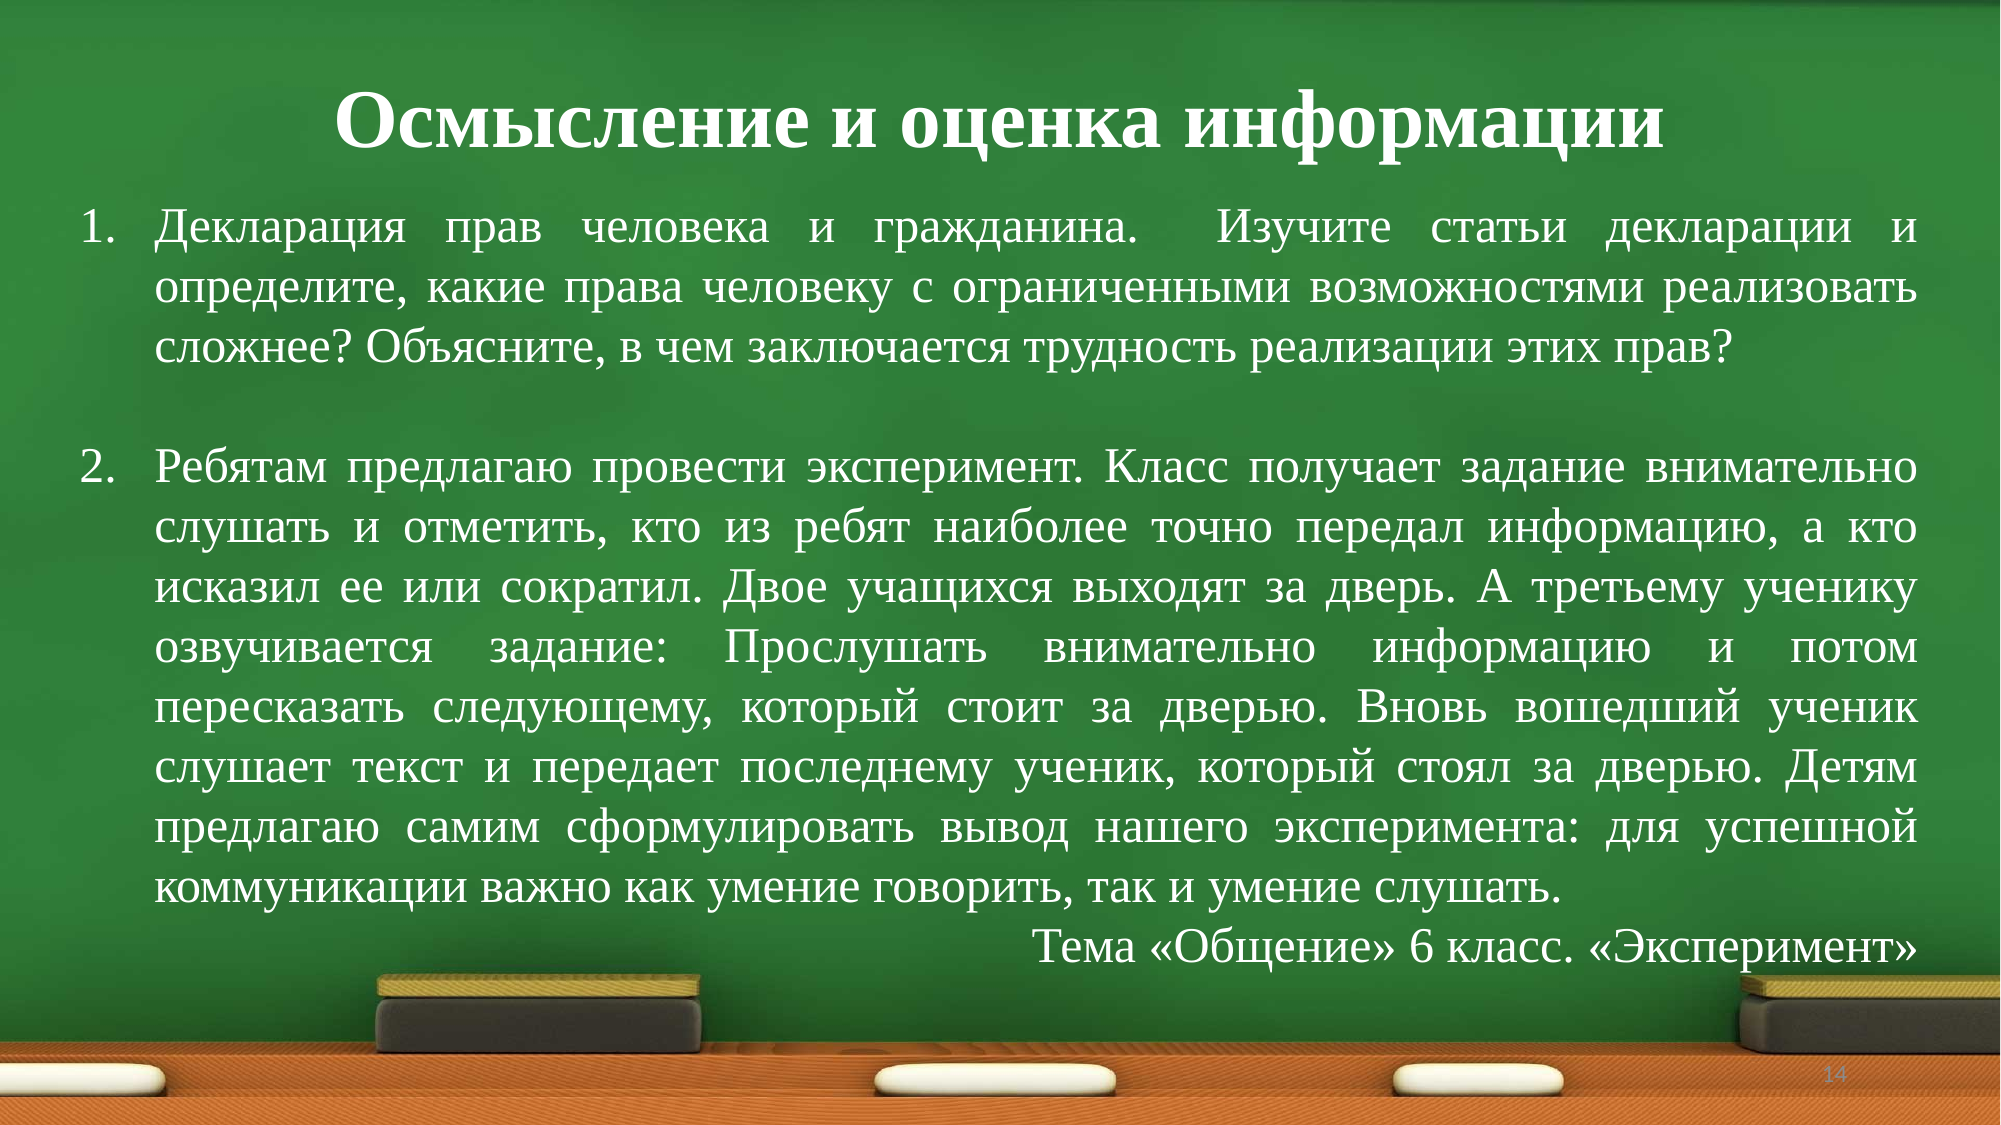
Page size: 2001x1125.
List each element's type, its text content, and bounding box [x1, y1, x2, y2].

text_box Декларация прав человека и гражданина. Изучите статьи декларации и определите, какие права человеку с ограниченными возможностями реализовать сложнее? Объясните, в чем заключается трудность реализации этих прав? Ребятам предлагаю провести эксперимент. Класс получает задание внимательно слушать и отметить, кто из ребят наиболее точно передал информацию, а кто исказил ее или сократил. Двое учащихся выходят за дверь. А третьему ученику озвучивается задание: Прослушать внимательно информацию и потом пересказать следующему, который стоит за дверью. Вновь вошедший ученик слушает текст и передает последнему ученик, который стоял за дверью. Детям предлагаю самим сформулировать вывод нашего эксперимента: для успешной коммуникации важно как умение говорить, так и умение слушать. Тема «Общение» 6 класс. «Эксперимент» [64, 185, 1934, 1101]
picture [0, 0, 2001, 1125]
slide_number 14 [1412, 1042, 1863, 1103]
text_box Осмысление и оценка информации [318, 56, 1682, 172]
